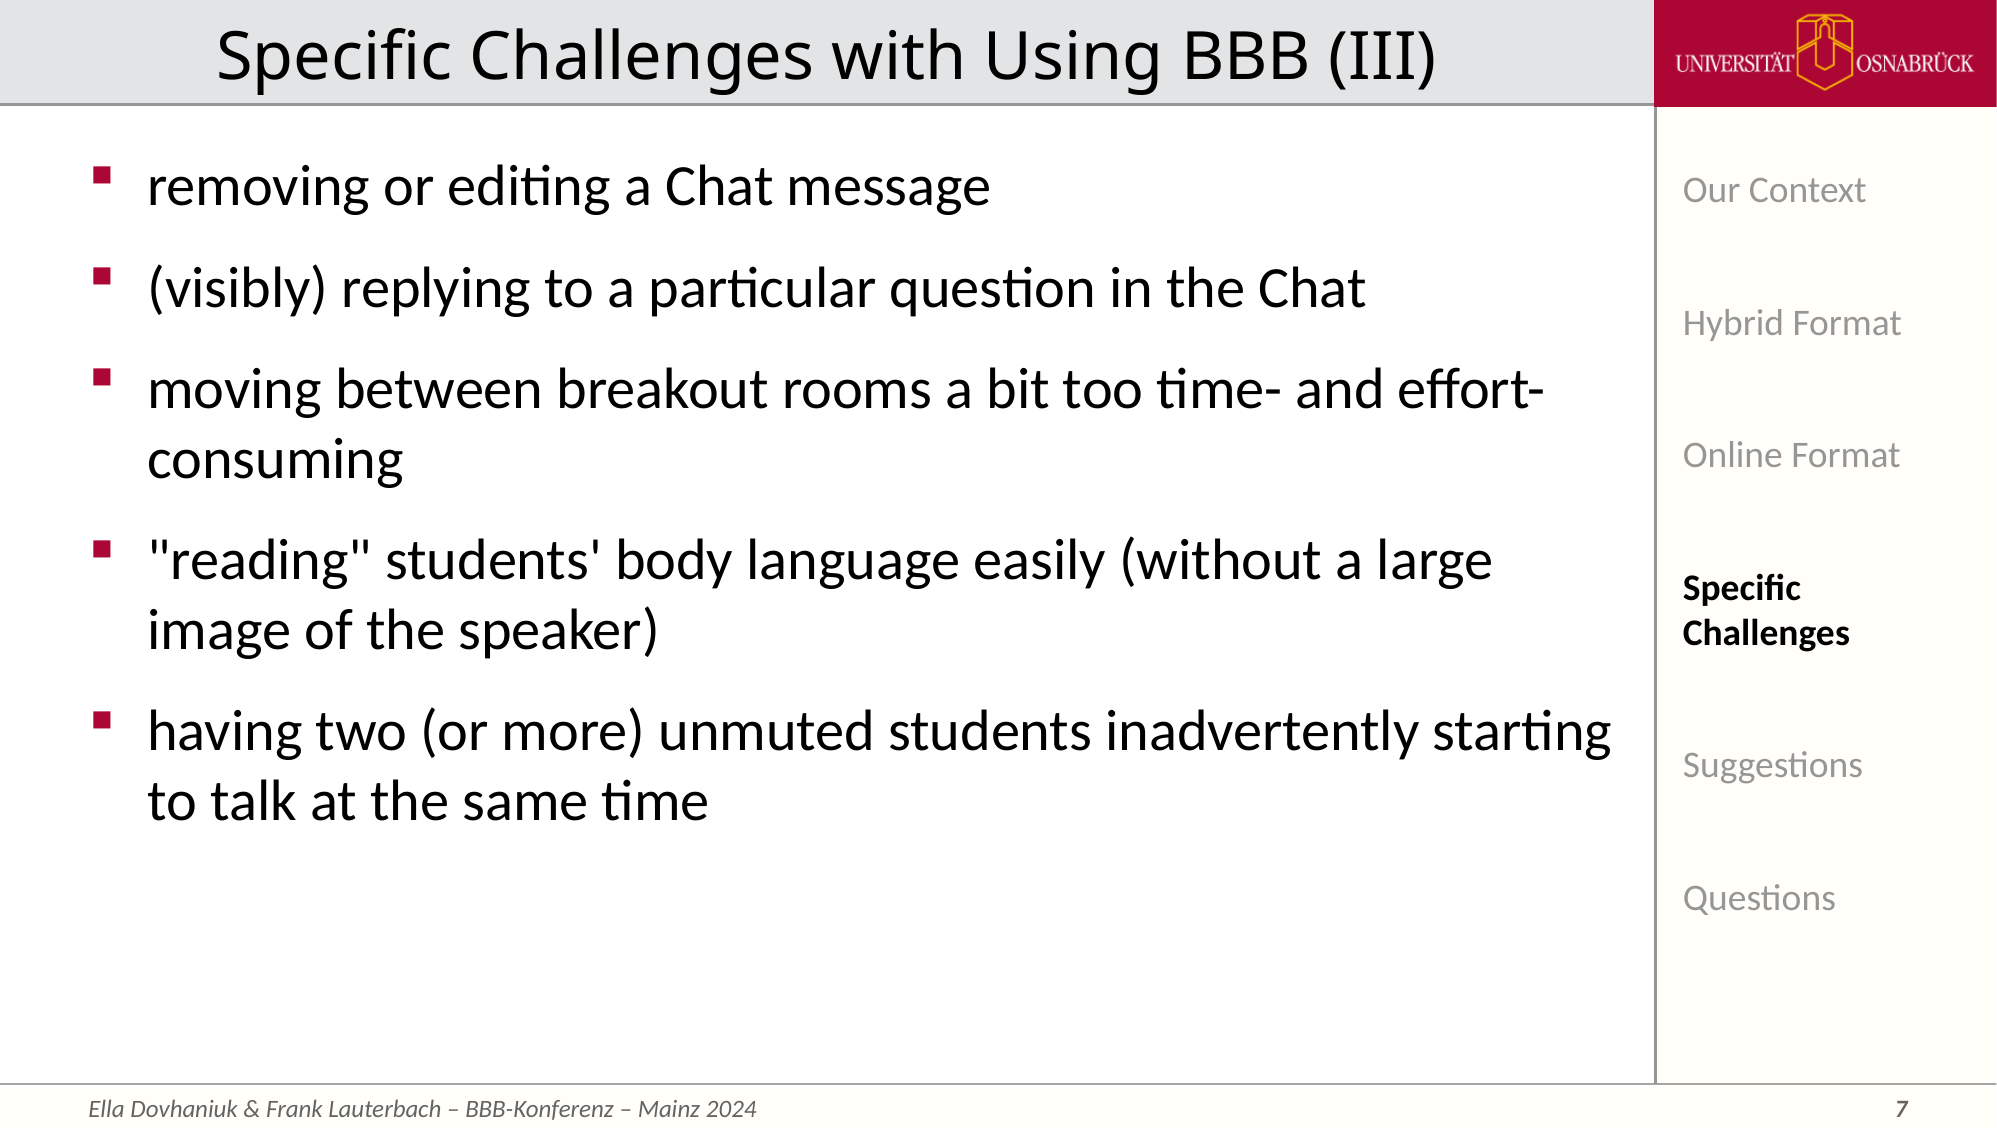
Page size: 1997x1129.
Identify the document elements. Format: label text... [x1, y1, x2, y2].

text_box Specific Challenges with Using BBB (III) [0, 0, 1651, 103]
text_box Ella Dovhaniuk & Frank Lauterbach – BBB-Konferenz – Mainz 2024 [0, 1092, 1653, 1128]
text_box Our Context Hybrid Format Online Format Specific Challenges Suggestions Questions [1660, 115, 1996, 1083]
picture [1653, 0, 1997, 107]
slide_number 7 [1653, 1093, 1997, 1128]
text_box removing or editing a Chat message (visibly) replying to a particular question in the Chat moving between breakout rooms a bit too time- and effort- consuming "reading" students' body language easily (without a large image of the speaker) having two (or more) unmuted students inadvertently starting to talk at the same time [88, 147, 1624, 1063]
